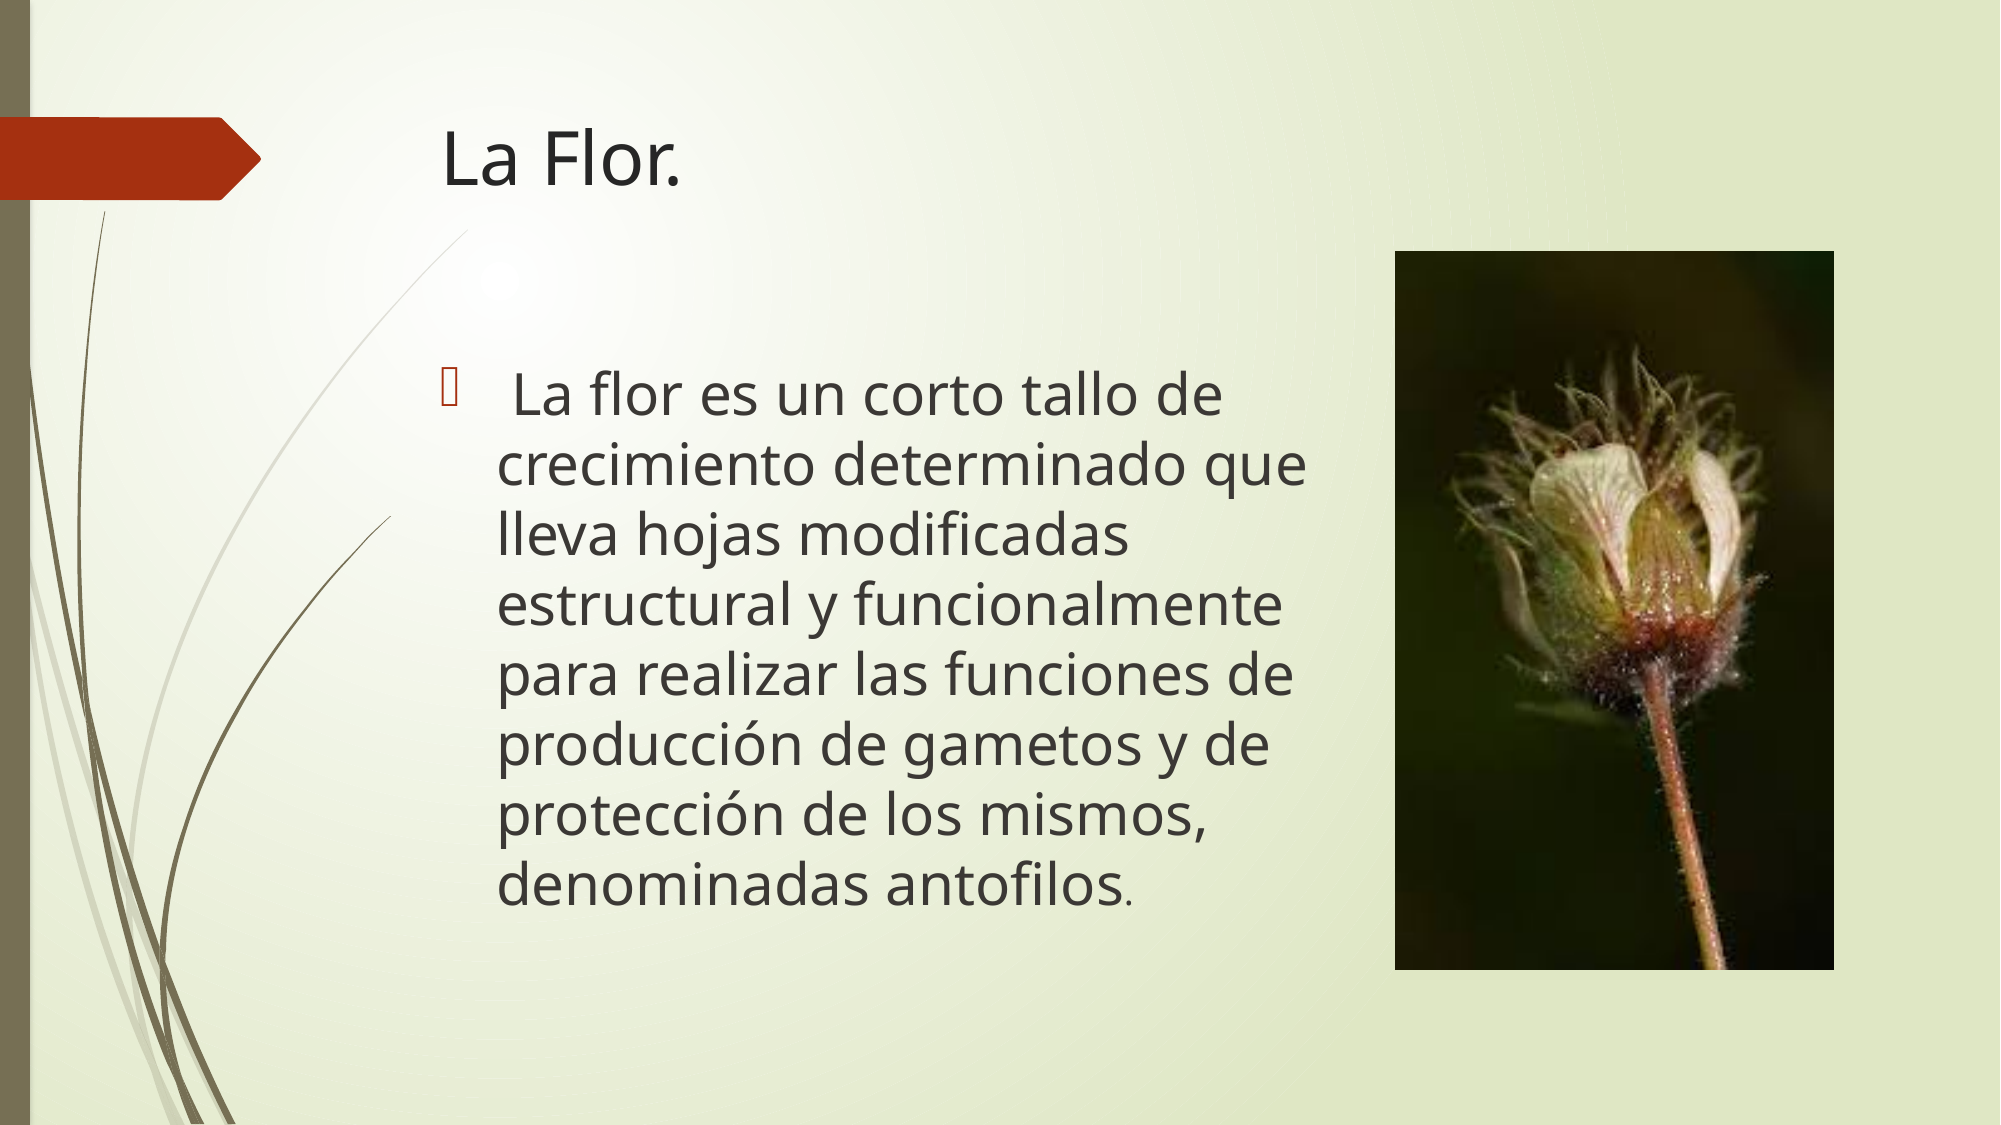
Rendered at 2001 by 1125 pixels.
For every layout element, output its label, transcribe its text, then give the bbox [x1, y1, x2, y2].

picture [1395, 251, 1834, 970]
list La flor es un corto tallo de crecimiento determinado que lleva hojas modificadas estructural y funcionalmente para realizar las funciones de producción de gametos y de protección de los mismos, denominadas antofilos. [424, 350, 1372, 970]
title La Flor. [425, 102, 1888, 313]
